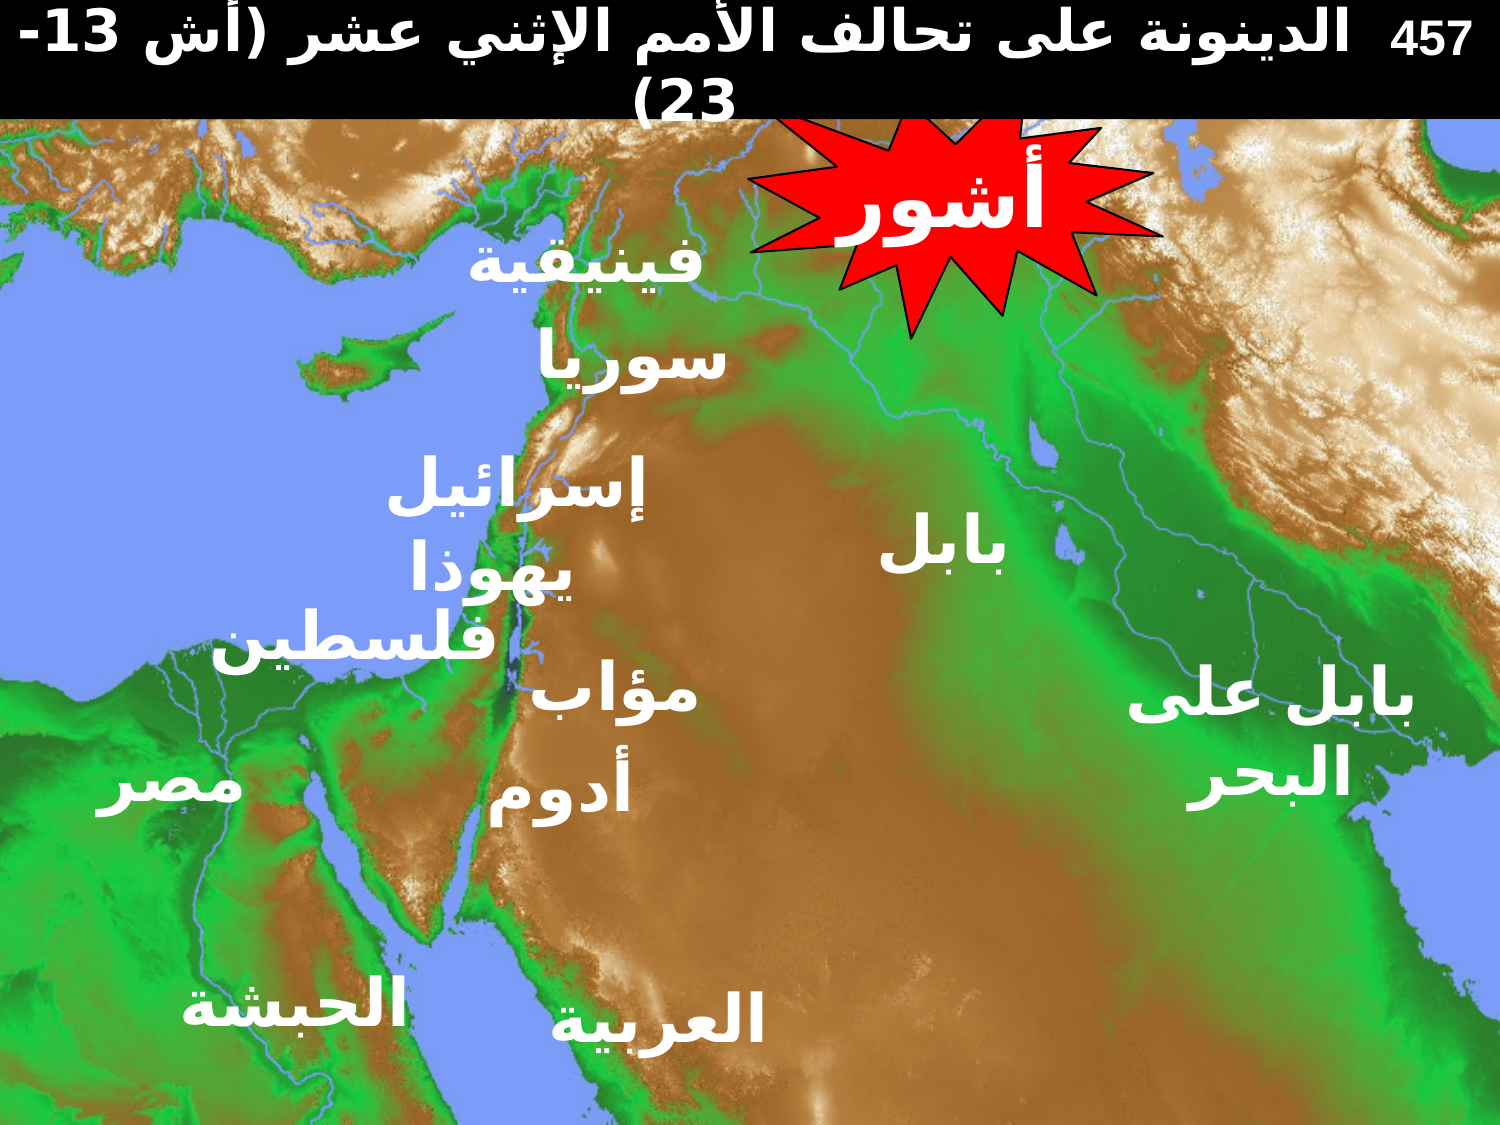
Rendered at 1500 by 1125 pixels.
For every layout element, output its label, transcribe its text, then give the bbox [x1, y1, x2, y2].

title الدينونة على تحالف الأمم الإثني عشر (أش 13-23) [0, 7, 1370, 118]
picture [0, 118, 1500, 1125]
text_box 457 [1375, 0, 1489, 73]
